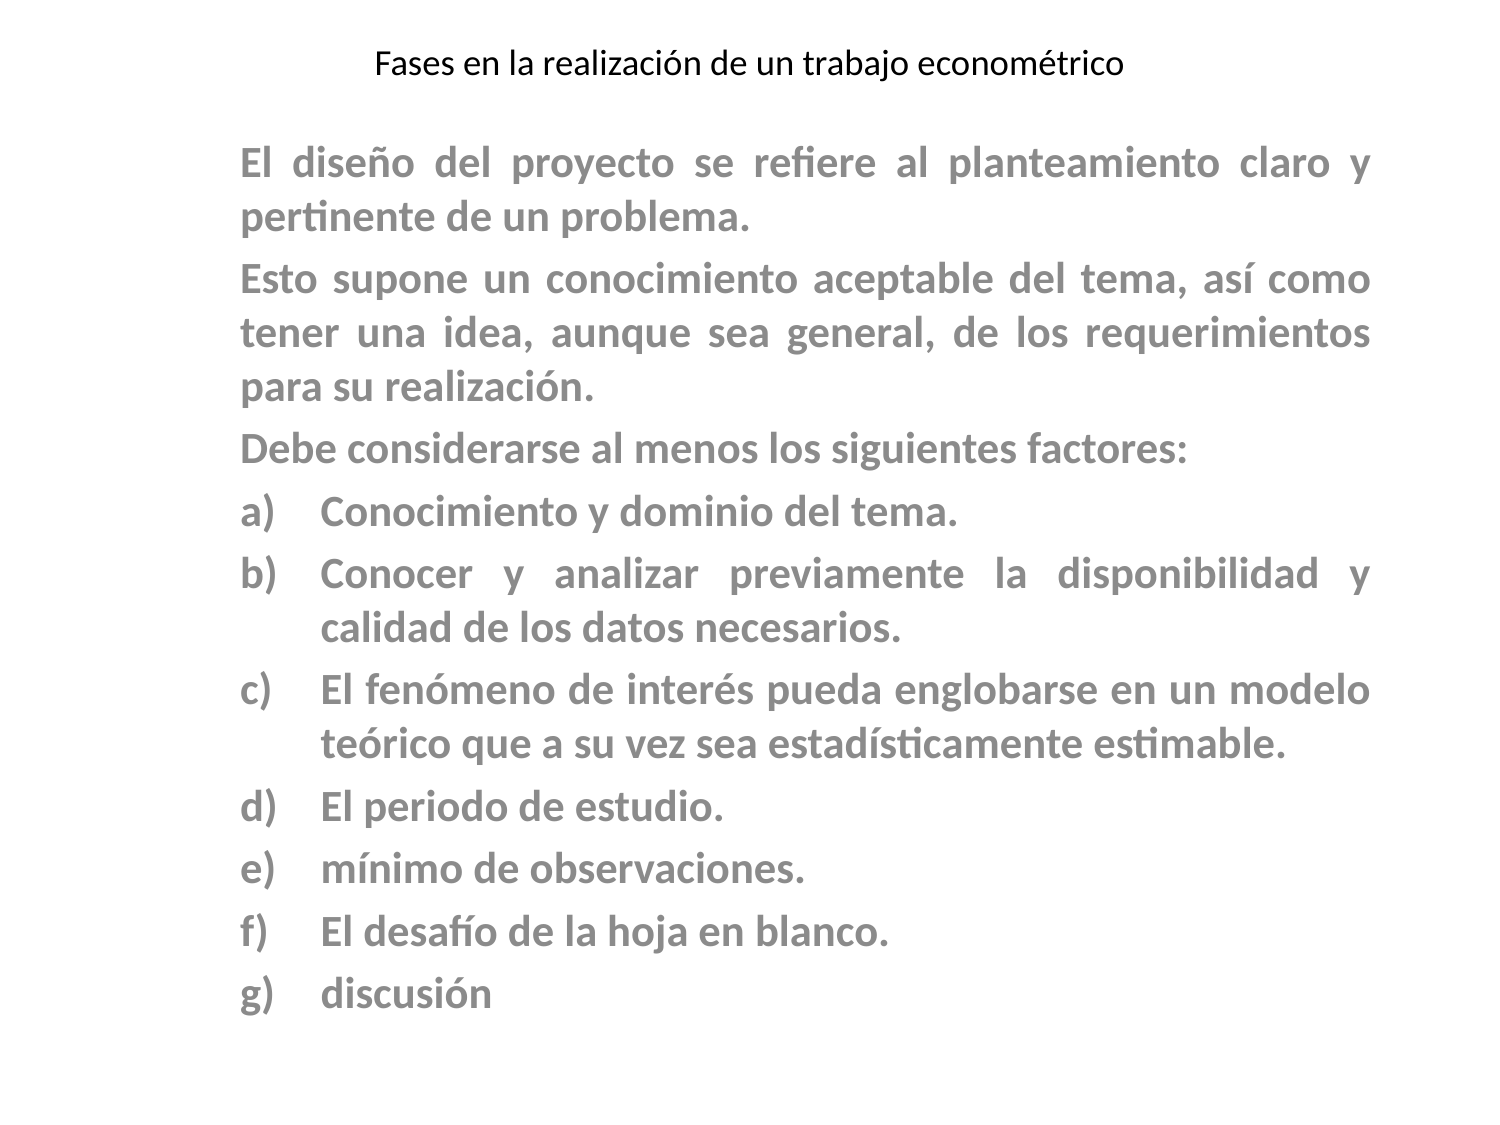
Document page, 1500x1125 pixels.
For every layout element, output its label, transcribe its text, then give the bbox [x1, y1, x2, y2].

title Fases en la realización de un trabajo econométrico [112, 30, 1388, 91]
subtitle El diseño del proyecto se refiere al planteamiento claro y pertinente de un problema. Esto supone un conocimiento aceptable del tema, así como tener una idea, aunque sea general, de los requerimientos para su realización. Debe considerarse al menos los siguientes factores: Conocimiento y dominio del tema. Conocer y analizar previamente la disponibilidad y calidad de los datos necesarios. El fenómeno de interés pueda englobarse en un modelo teórico que a su vez sea estadísticamente estimable. El periodo de estudio. mínimo de observaciones. El desafío de la hoja en blanco. discusión [225, 125, 1388, 1047]
